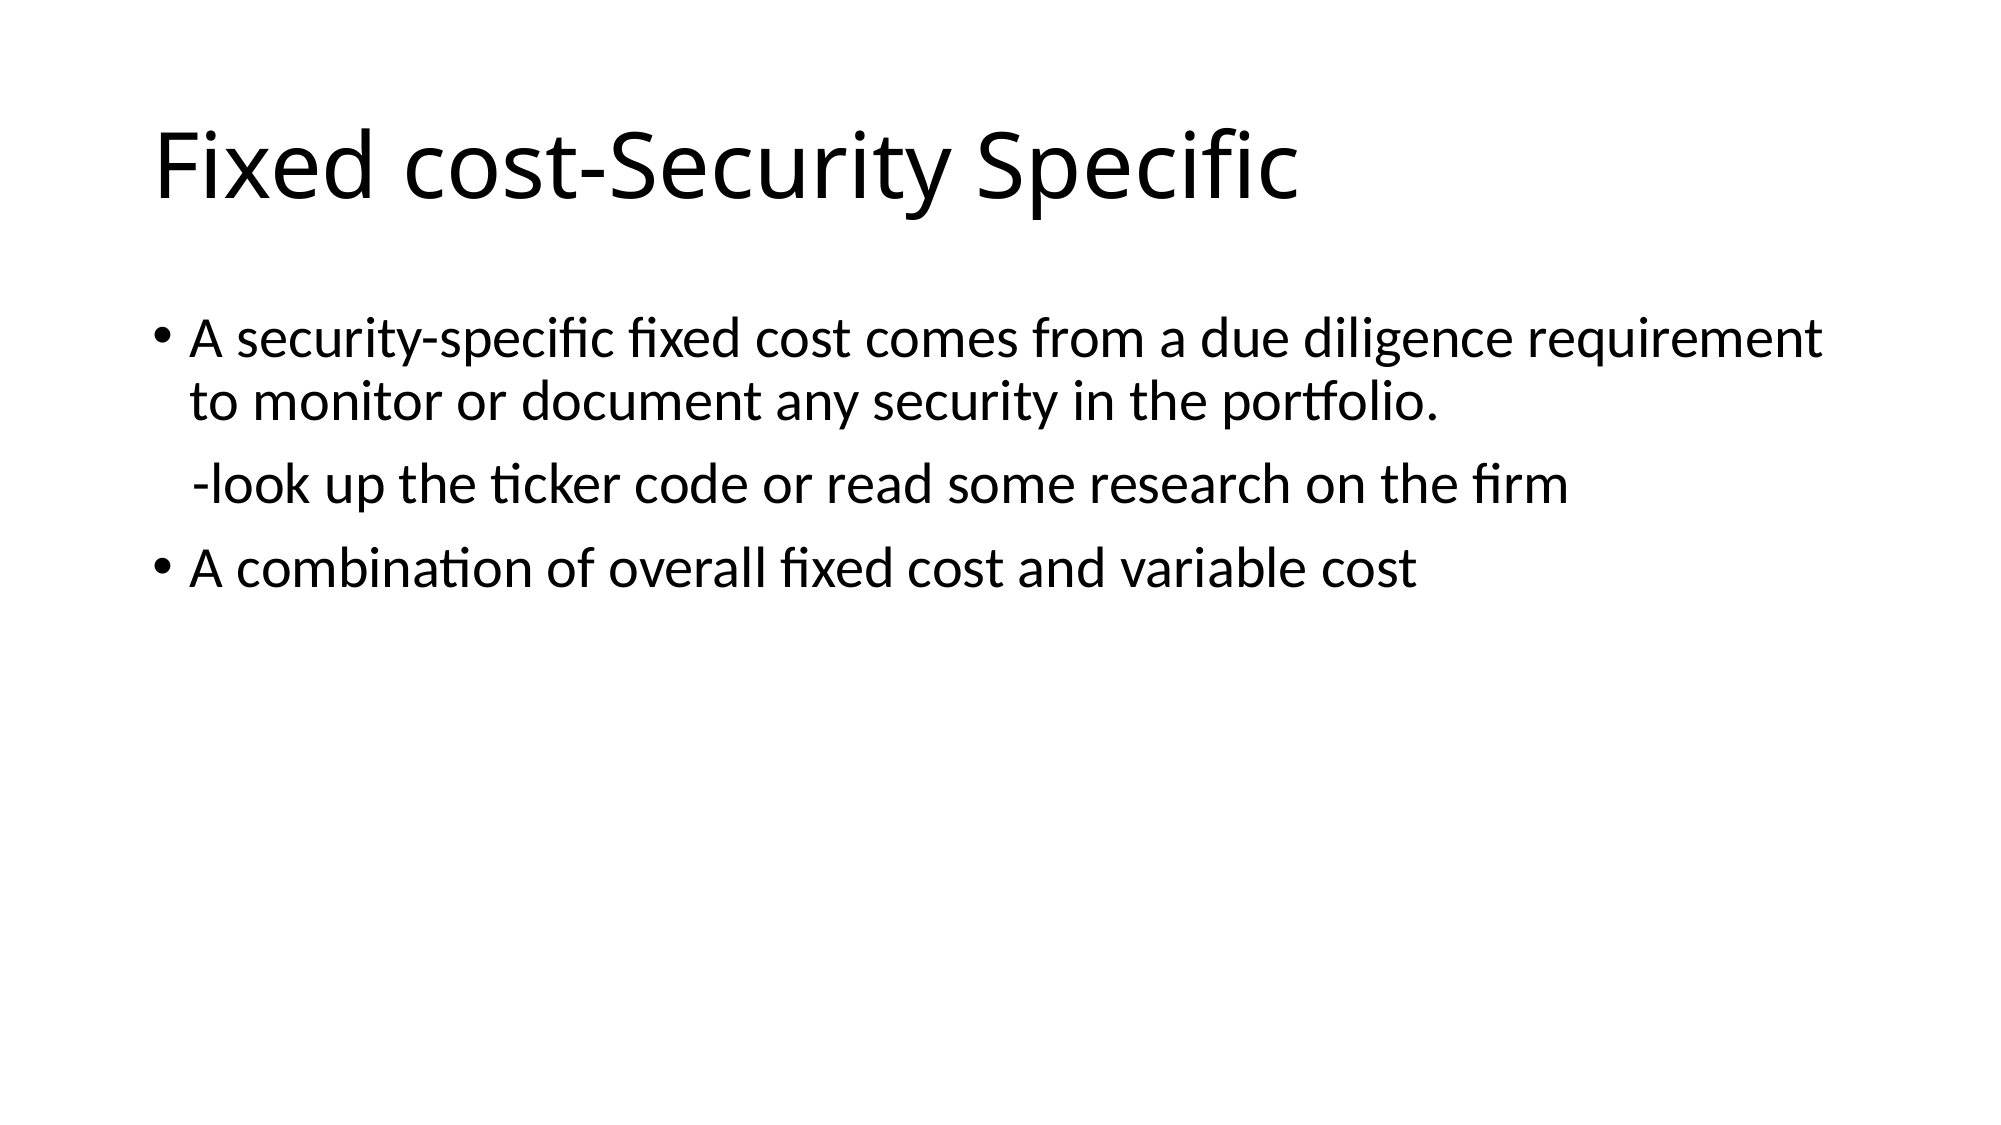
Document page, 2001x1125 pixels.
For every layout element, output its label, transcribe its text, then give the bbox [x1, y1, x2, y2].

list A security-specific fixed cost comes from a due diligence requirement to monitor or document any security in the portfolio. -look up the ticker code or read some research on the firm A combination of overall fixed cost and variable cost [137, 299, 1863, 1014]
title Fixed cost-Security Specific [137, 59, 1863, 278]
